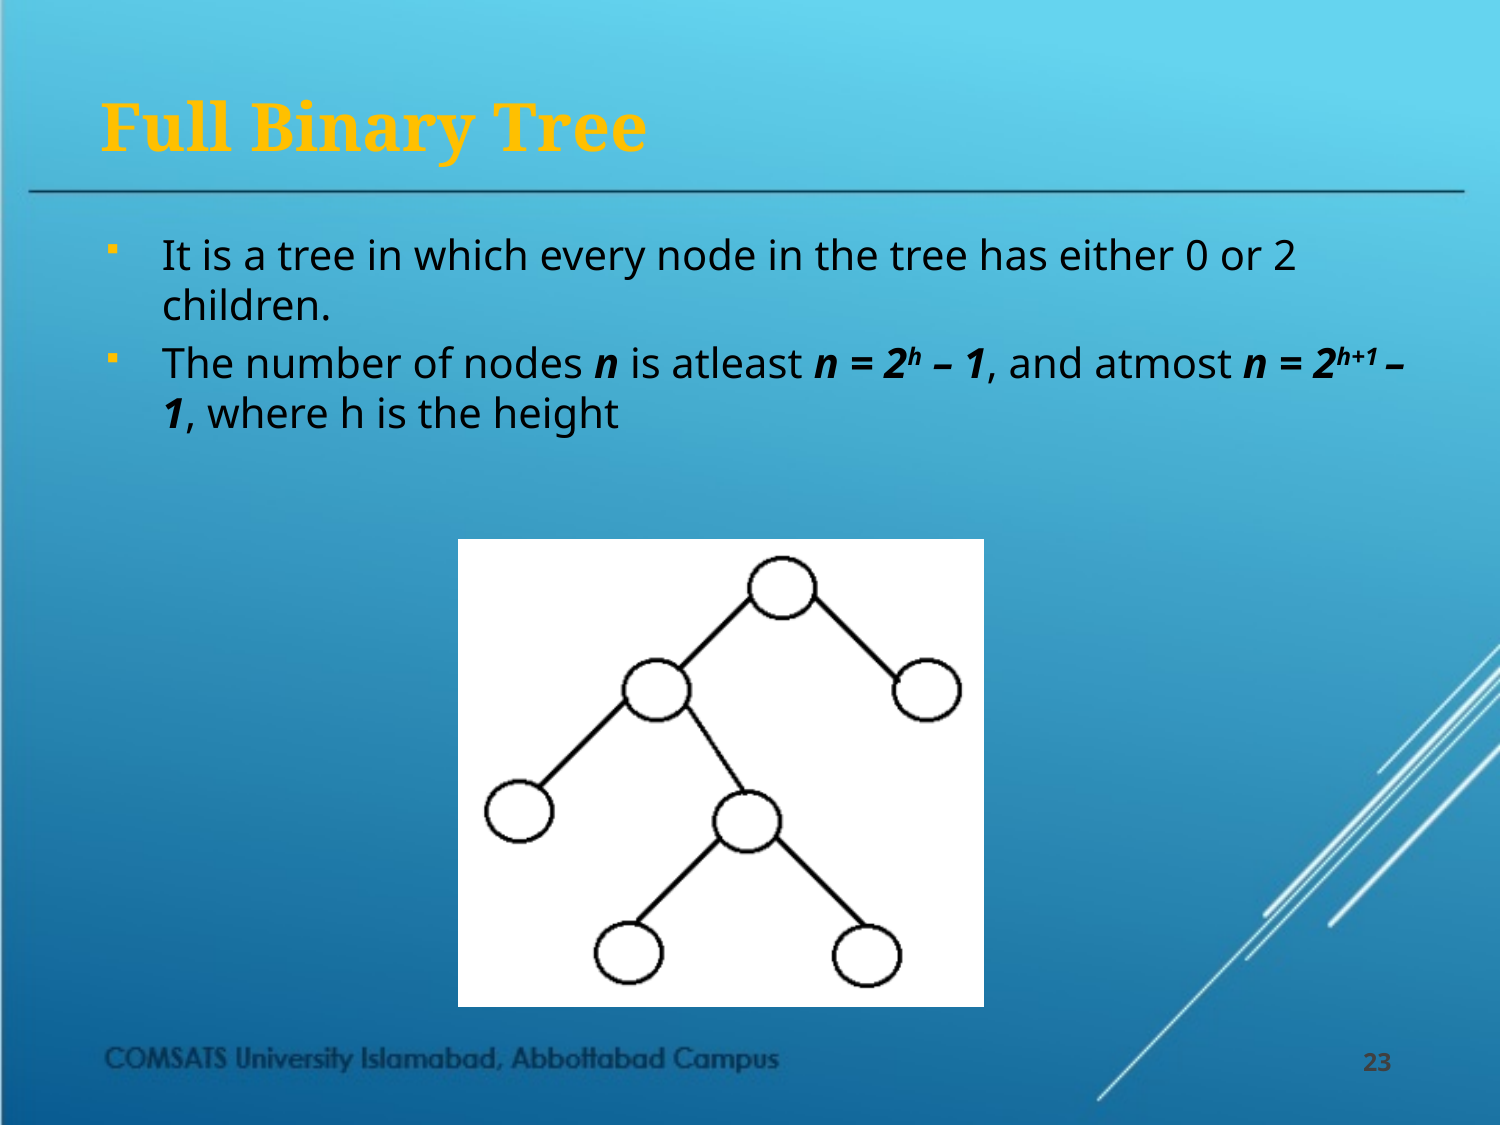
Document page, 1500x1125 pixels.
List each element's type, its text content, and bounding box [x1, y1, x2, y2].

title Full Binary Tree [85, 58, 1420, 173]
list It is a tree in which every node in the tree has either 0 or 2 children. The number of nodes n is atleast n = 2h – 1, and atmost n = 2h+1 – 1, where h is the height [90, 220, 1425, 563]
picture [0, 0, 1500, 1125]
slide_number 23 [1329, 1043, 1426, 1089]
